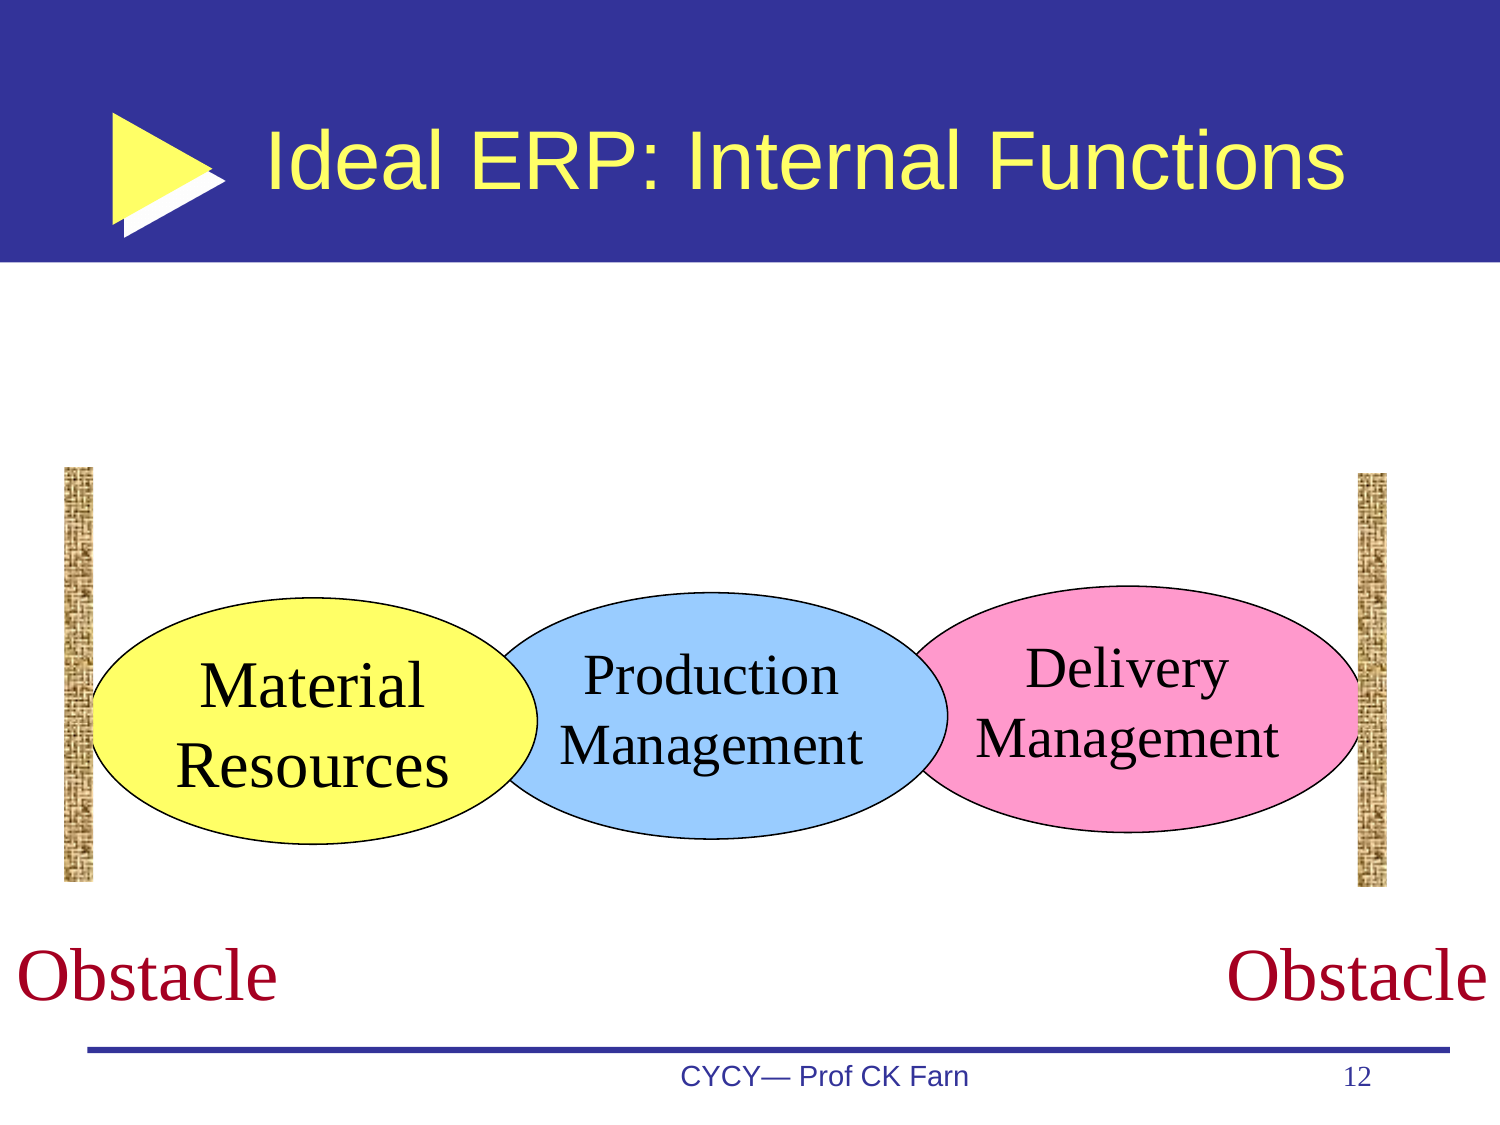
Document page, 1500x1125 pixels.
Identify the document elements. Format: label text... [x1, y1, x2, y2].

slide_number 12 [1074, 1050, 1388, 1125]
footer CYCY— Prof CK Farn [587, 1050, 1063, 1125]
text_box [0, 467, 1500, 1025]
title Ideal ERP: Internal Functions [249, 62, 1388, 250]
